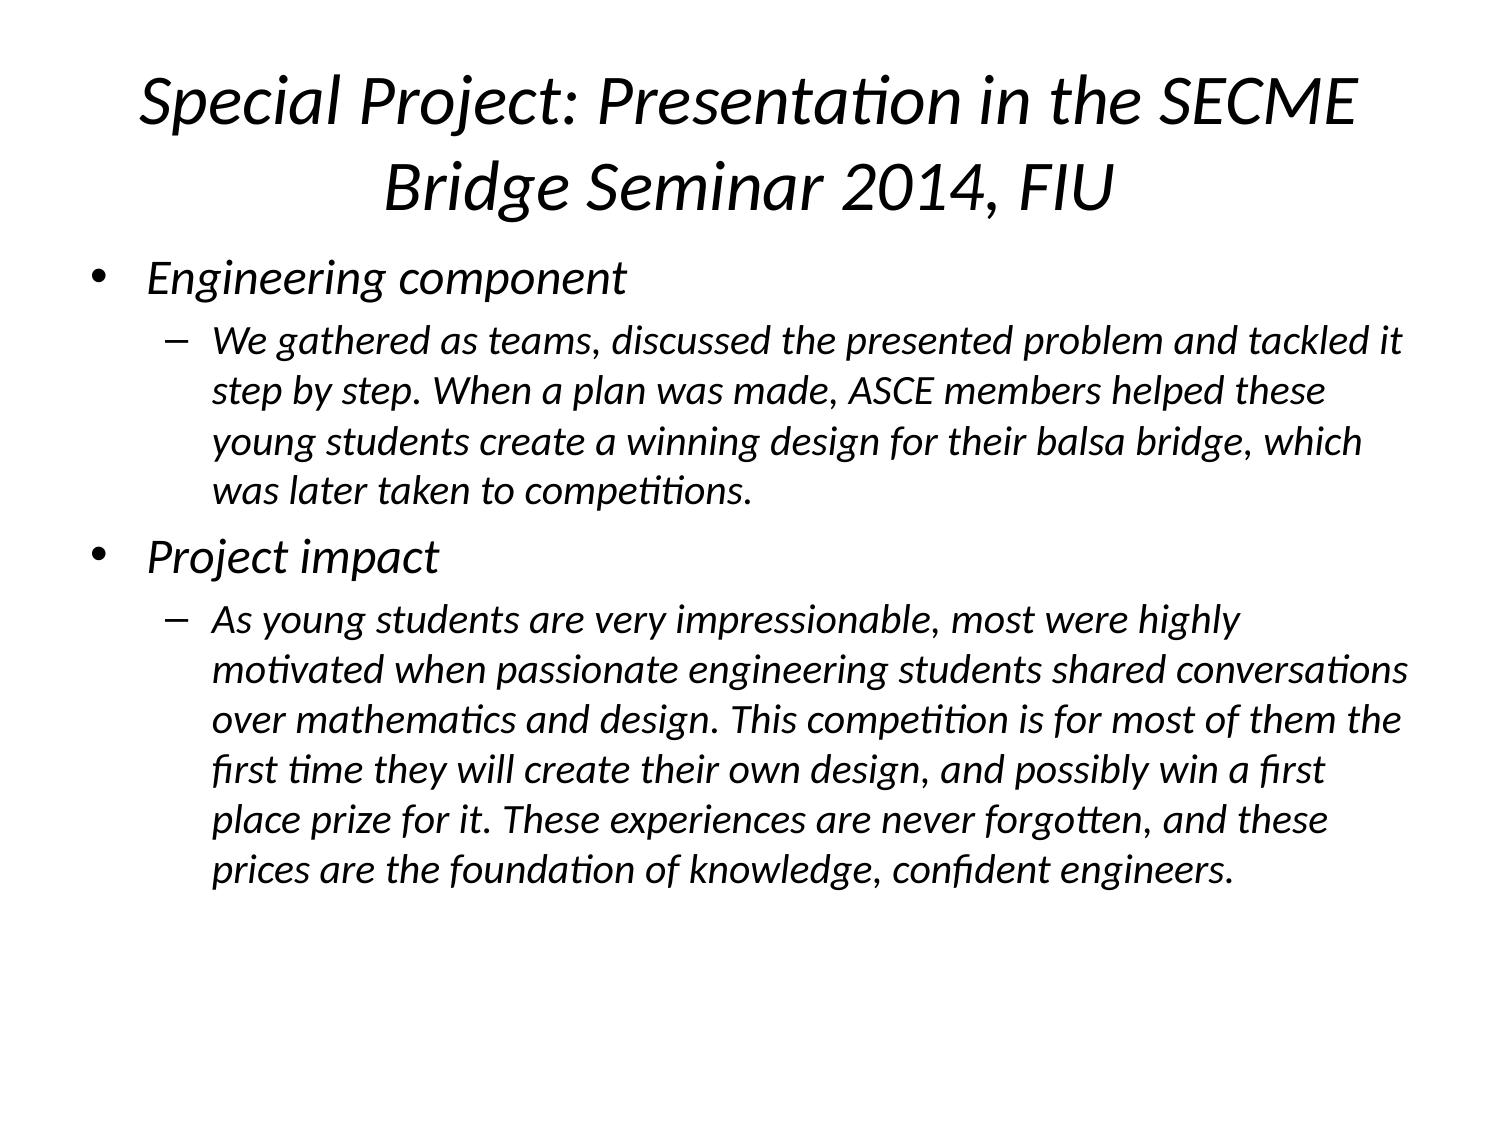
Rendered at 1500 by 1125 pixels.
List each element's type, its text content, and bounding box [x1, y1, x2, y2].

title Special Project: Presentation in the SECME Bridge Seminar 2014, FIU [75, 45, 1425, 233]
list Engineering component We gathered as teams, discussed the presented problem and tackled it step by step. When a plan was made, ASCE members helped these young students create a winning design for their balsa bridge, which was later taken to competitions. Project impact As young students are very impressionable, most were highly motivated when passionate engineering students shared conversations over mathematics and design. This competition is for most of them the first time they will create their own design, and possibly win a first place prize for it. These experiences are never forgotten, and these prices are the foundation of knowledge, confident engineers. [75, 237, 1425, 600]
